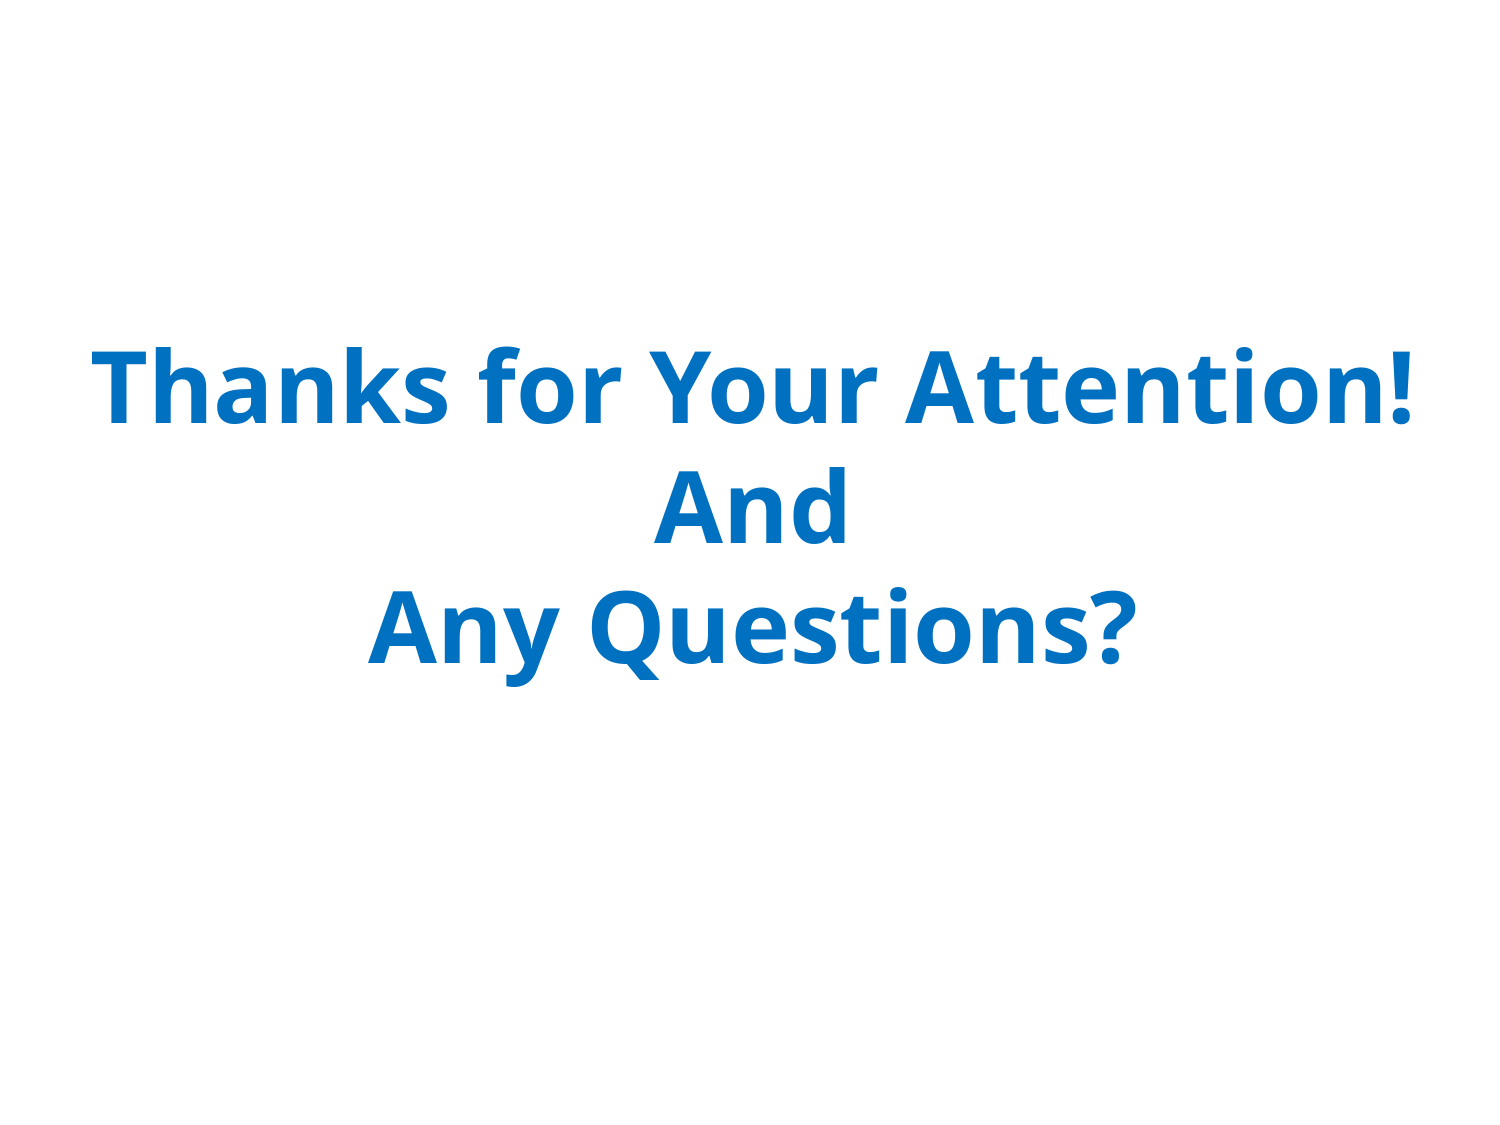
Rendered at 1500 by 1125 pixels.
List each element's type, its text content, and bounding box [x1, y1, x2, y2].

title Thanks for Your Attention! And Any Questions? [4, 326, 1500, 681]
